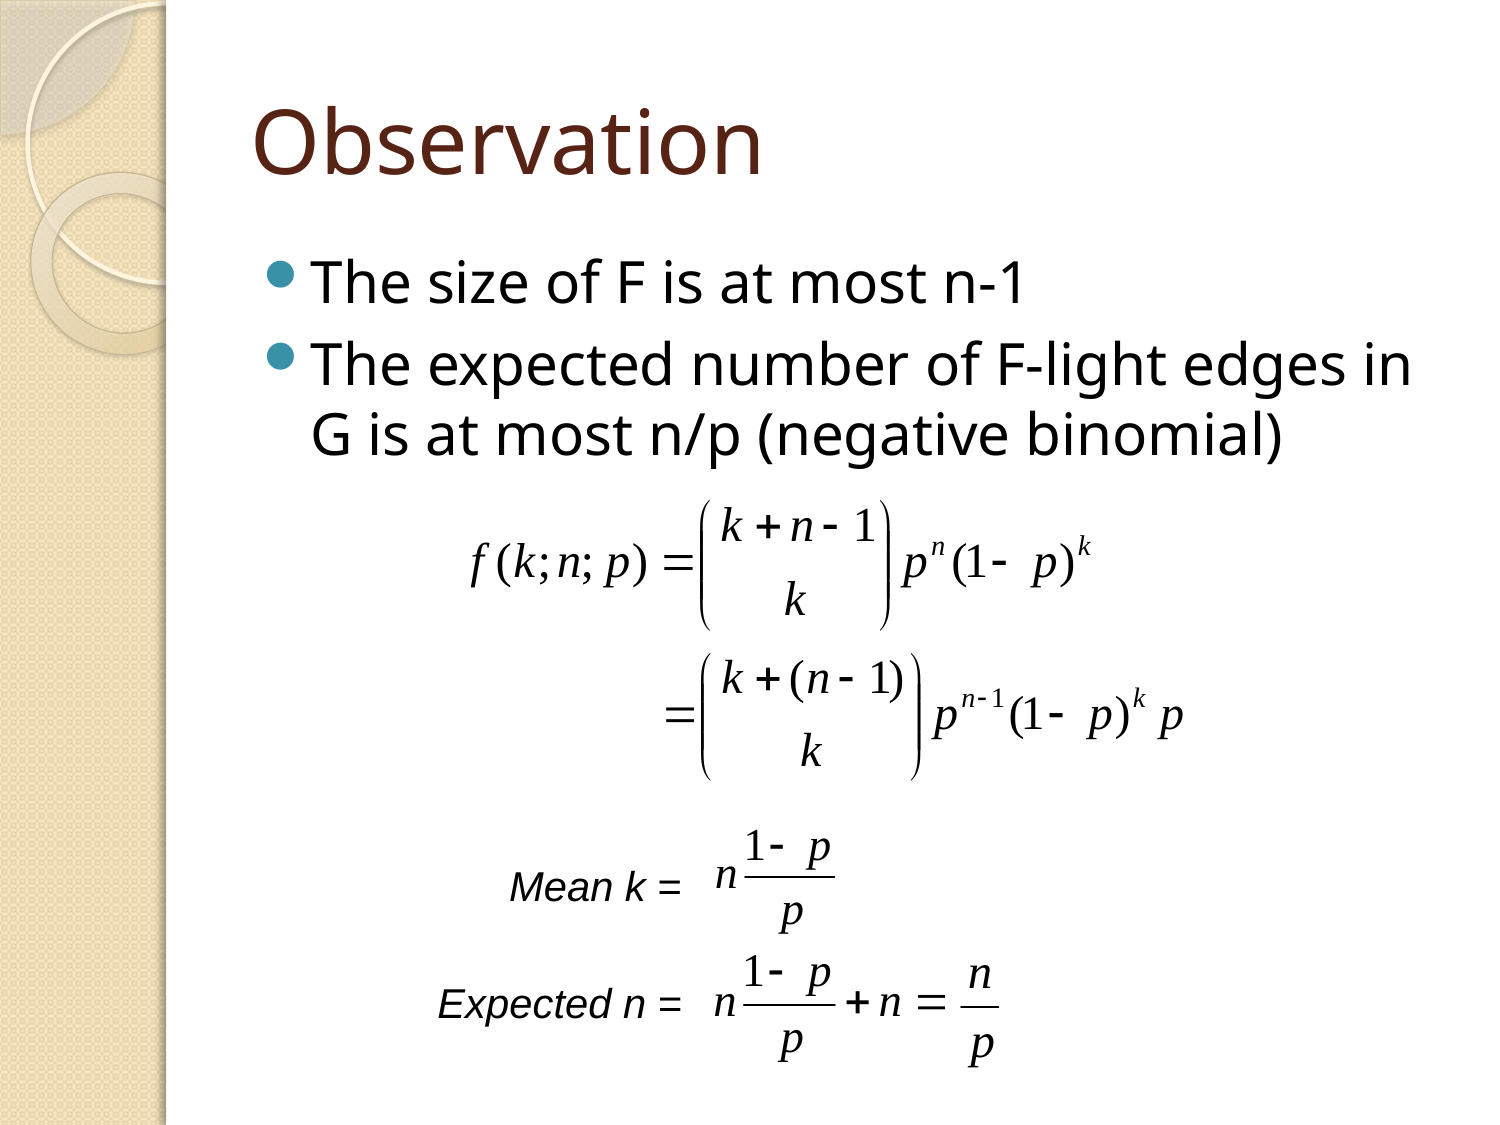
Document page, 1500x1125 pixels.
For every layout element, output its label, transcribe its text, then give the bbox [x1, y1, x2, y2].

title Observation [235, 45, 1466, 233]
list The size of F is at most n-1 The expected number of F-light edges in G is at most n/p (negative binomial) [235, 237, 1466, 1026]
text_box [421, 491, 1196, 1077]
